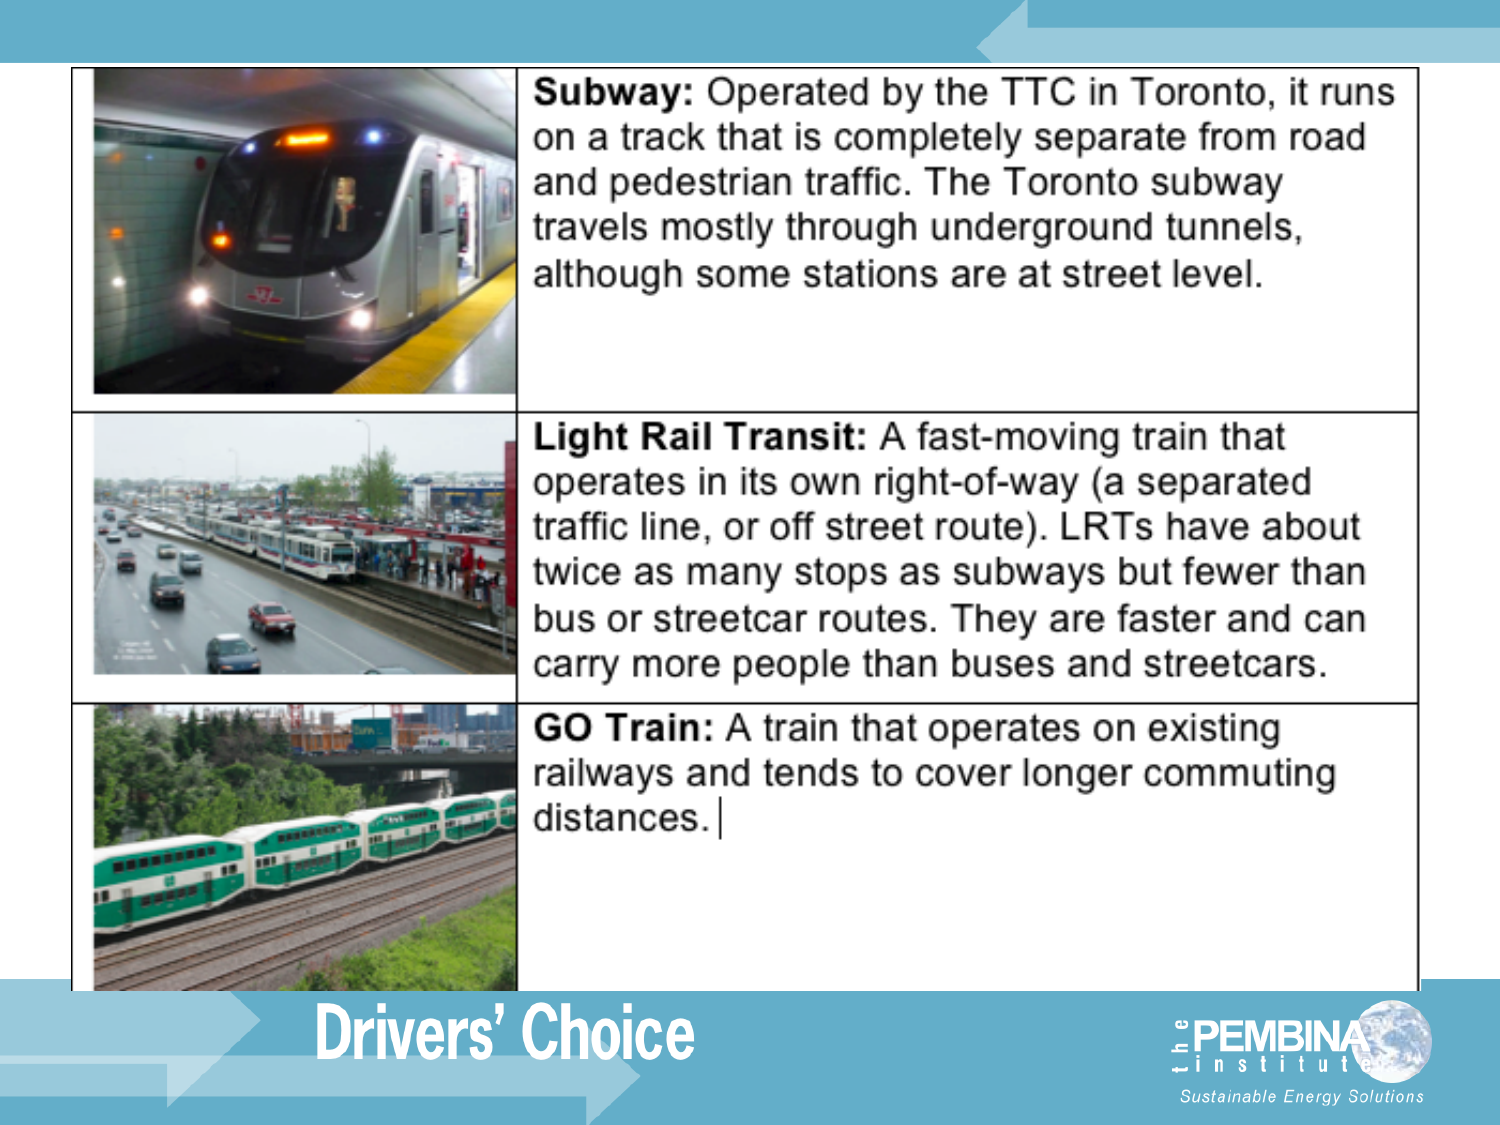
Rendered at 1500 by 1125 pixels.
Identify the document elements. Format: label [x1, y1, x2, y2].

picture [0, 0, 1500, 63]
picture [0, 978, 1500, 1125]
list [70, 65, 1422, 991]
